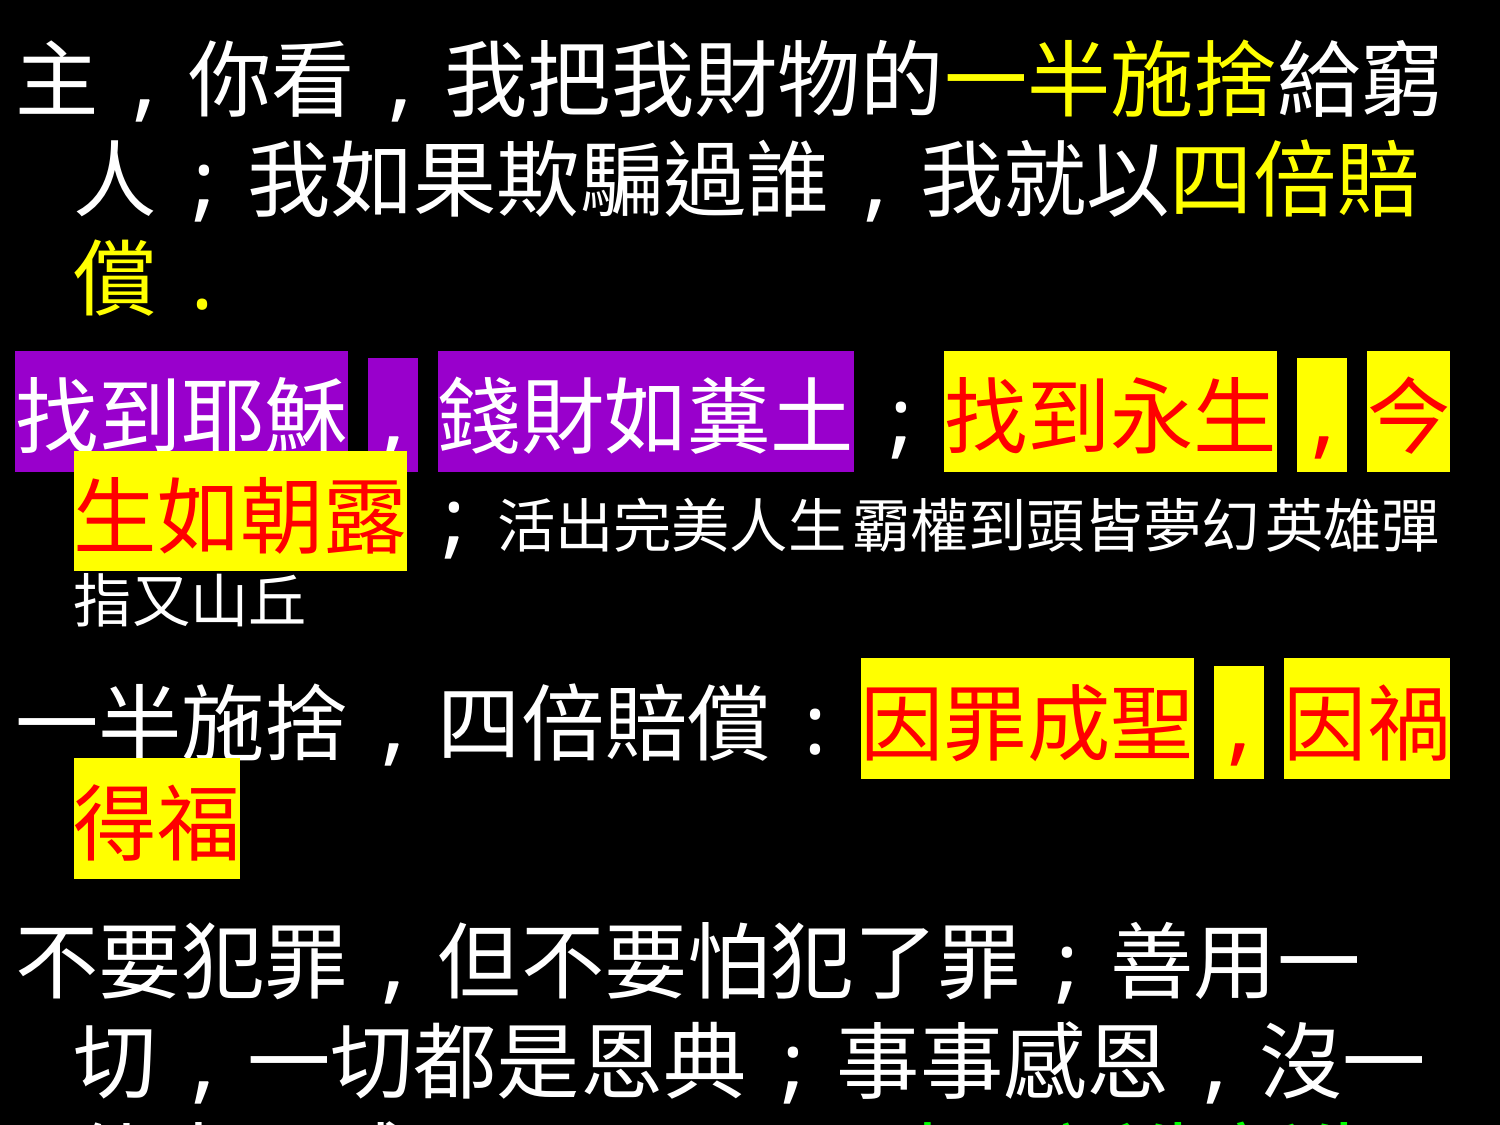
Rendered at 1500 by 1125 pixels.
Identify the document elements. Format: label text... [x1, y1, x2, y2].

subtitle 主,你看,我把我財物的一半施捨給窮人;我如果欺騙過誰,我就以四倍賠償. 找到耶穌,錢財如糞土;找到永生,今生如朝露;活出完美人生 霸權到頭皆夢幻 英雄彈指又山丘 一半施捨,四倍賠償:因罪成聖,因禍得福 不要犯罪,但不要怕犯了罪;善用一切,一切都是恩典;事事感恩,沒一件事不感恩; 罪,原來可誕生新生命! [0, 19, 1500, 1106]
